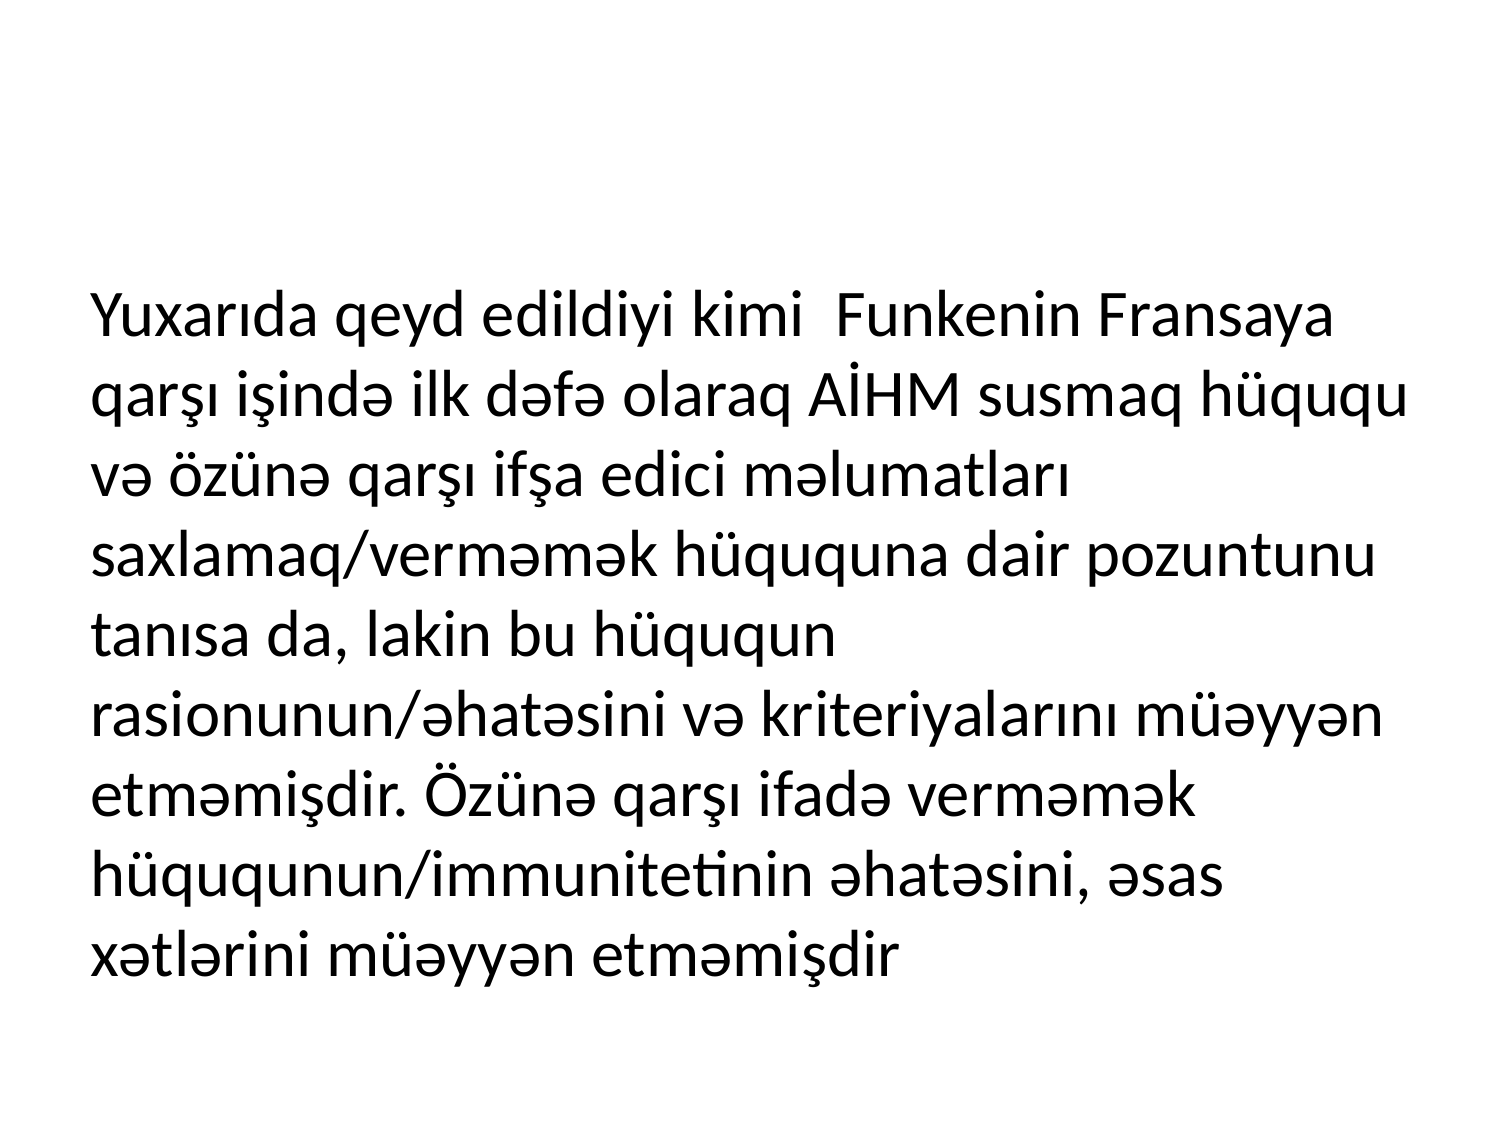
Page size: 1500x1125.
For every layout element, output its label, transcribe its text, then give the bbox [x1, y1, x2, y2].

list Yuxarıda qeyd edildiyi kimi Funkenin Fransaya qarşı işində ilk dəfə olaraq AİHM susmaq hüququ və özünə qarşı ifşa edici məlumatları saxlamaq/verməmək hüququna dair pozuntunu tanısa da, lakin bu hüququn rasionunun/əhatəsini və kriteriyalarını müəyyən etməmişdir. Özünə qarşı ifadə verməmək hüququnun/immunitetinin əhatəsini, əsas xətlərini müəyyən etməmişdir [75, 262, 1425, 1005]
